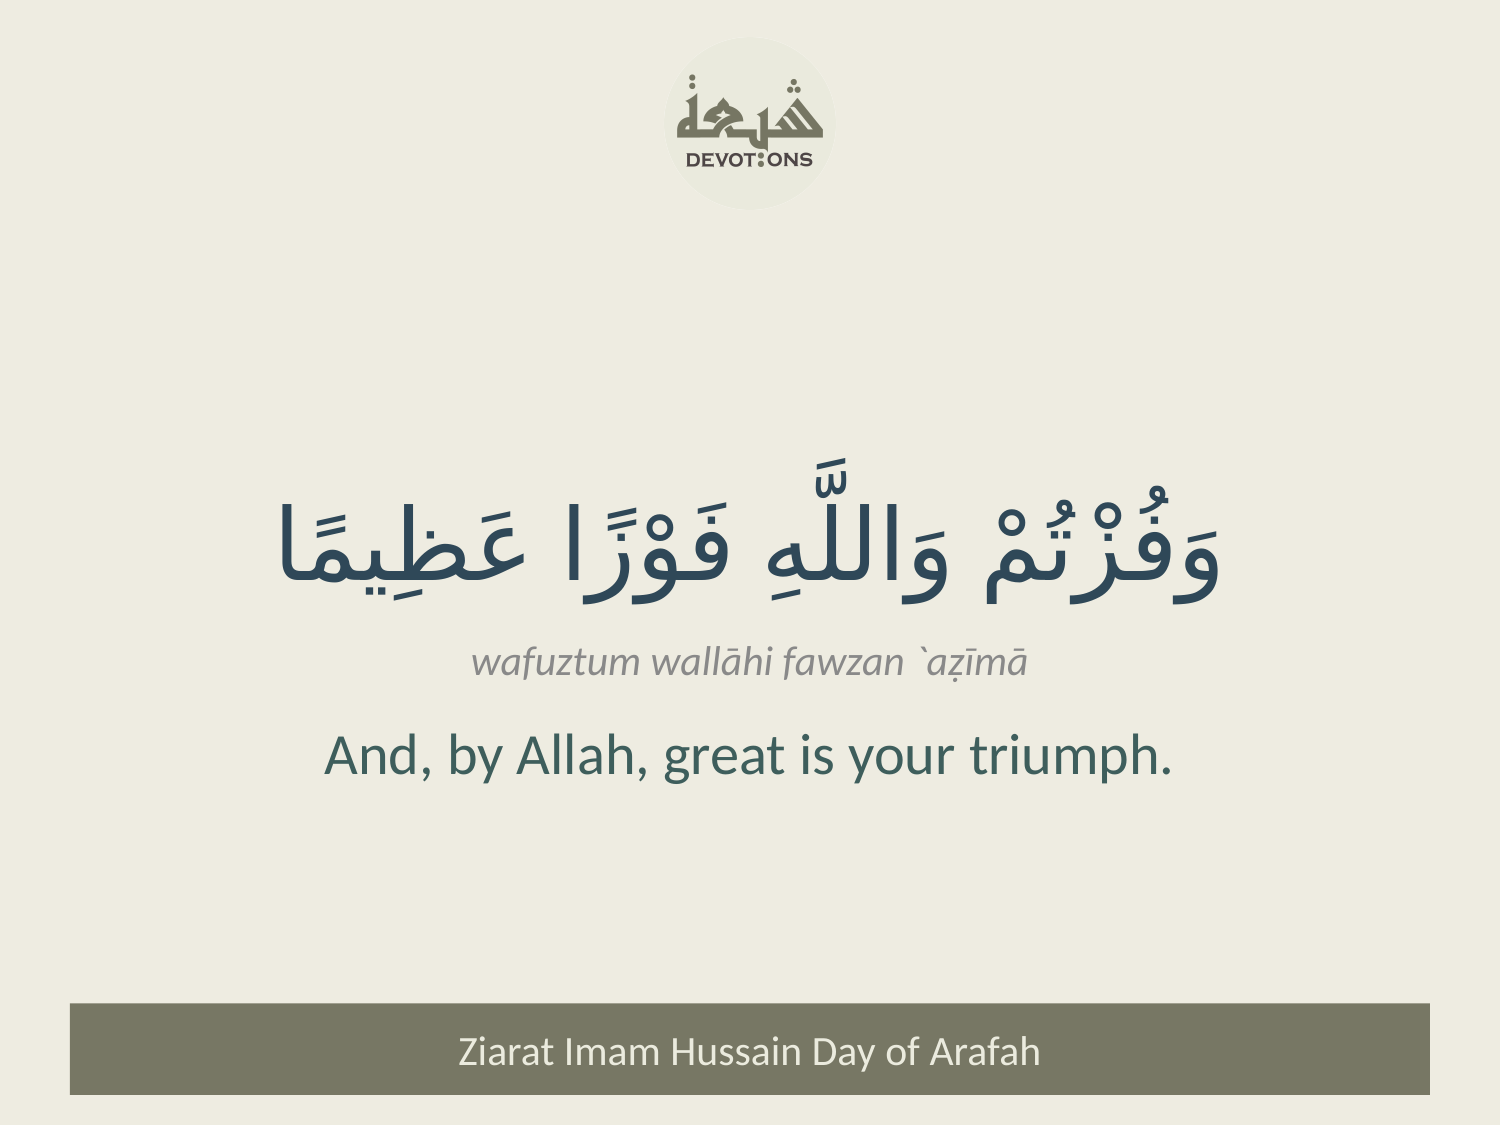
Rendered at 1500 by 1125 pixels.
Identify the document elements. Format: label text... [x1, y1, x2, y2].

list Ziarat Imam Hussain Day of Arafah [69, 1003, 1430, 1095]
picture [656, 29, 844, 203]
list وَفُزْتُمْ وَاللَّهِ فَوْزًا عَظِيمًا wafuztum wallāhi fawzan `aẓīmā And, by Allah, great is your triumph. [69, 203, 1430, 1003]
